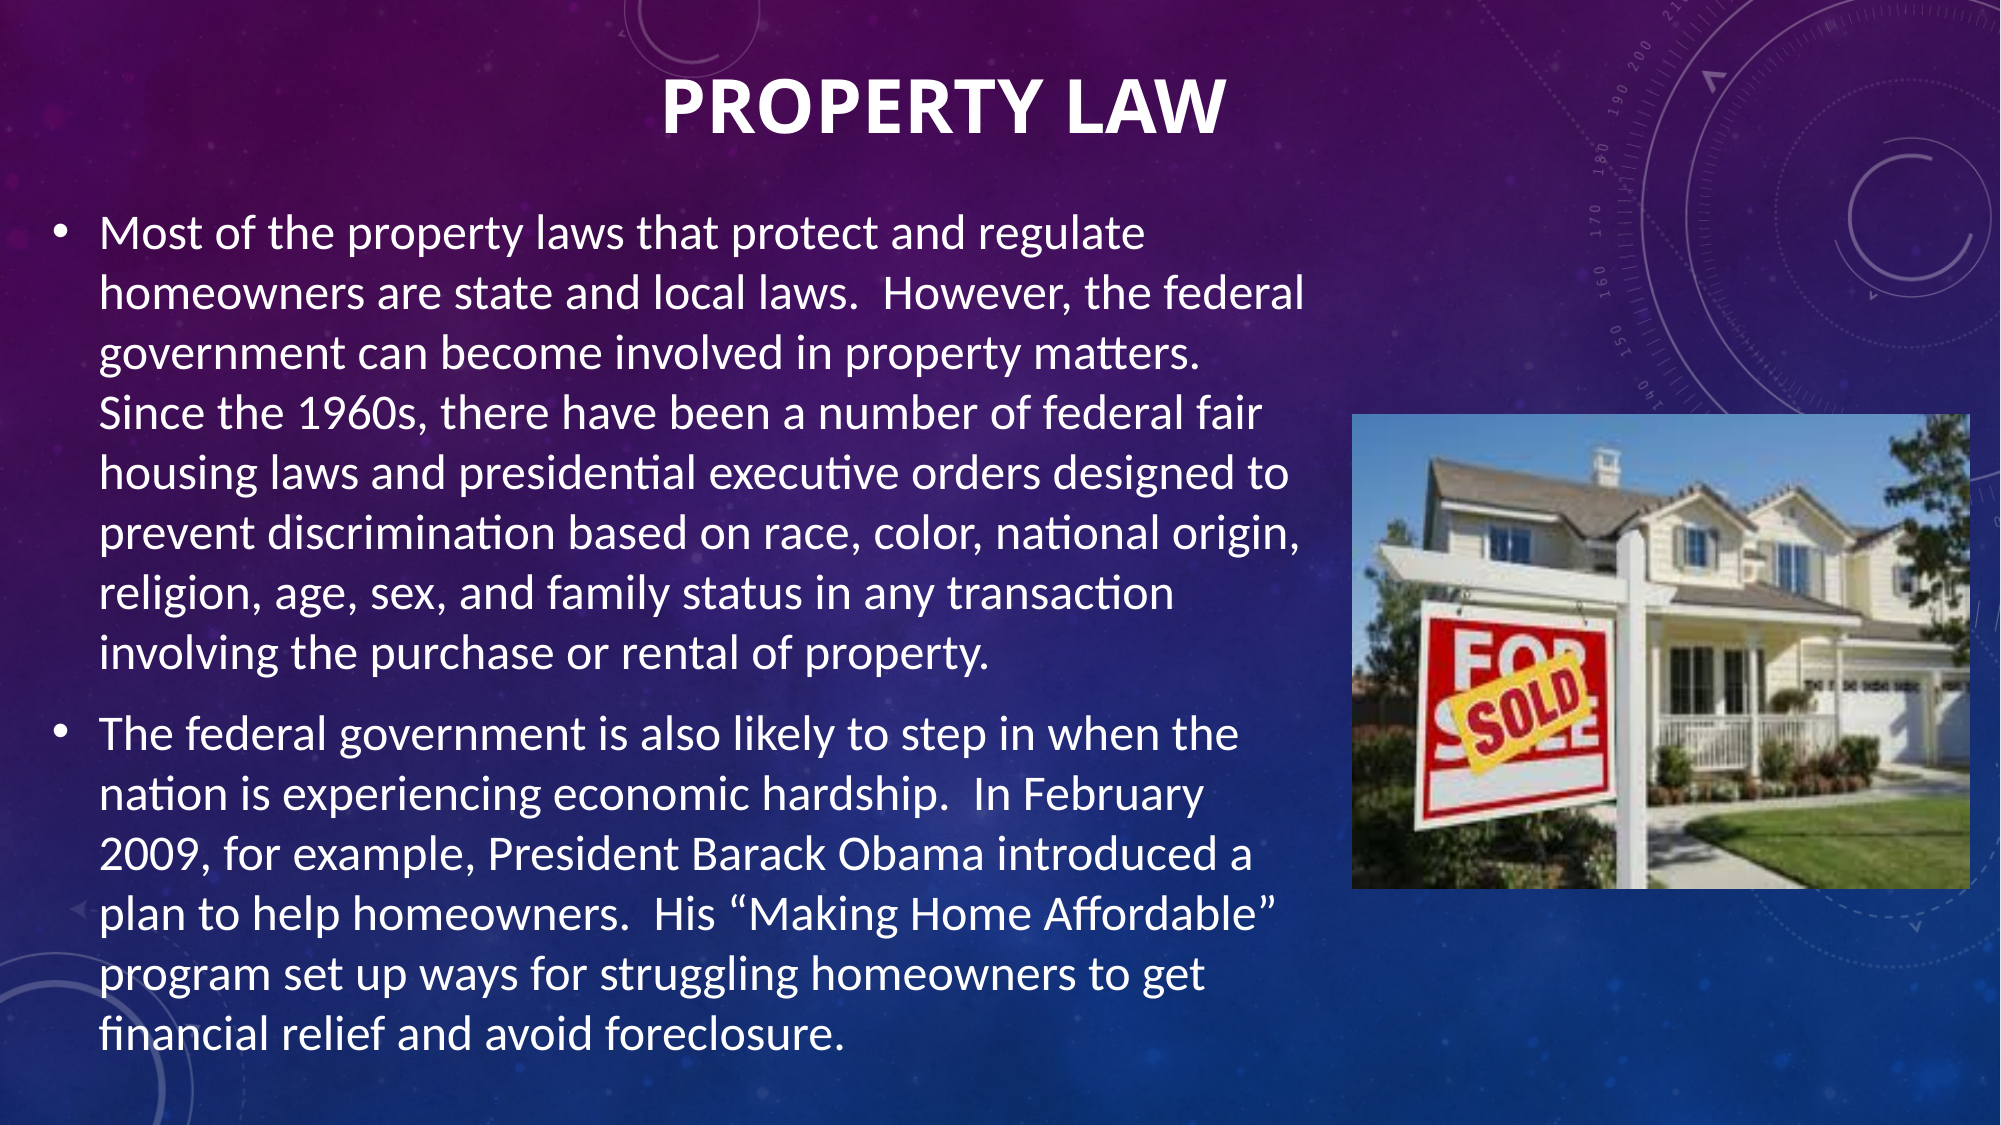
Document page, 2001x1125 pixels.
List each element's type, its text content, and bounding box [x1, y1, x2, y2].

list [1352, 414, 1970, 889]
picture [0, 0, 2001, 1125]
list Most of the property laws that protect and regulate homeowners are state and local laws. However, the federal government can become involved in property matters. Since the 1960s, there have been a number of federal fair housing laws and presidential executive orders designed to prevent discrimination based on race, color, national origin, religion, age, sex, and family status in any transaction involving the purchase or rental of property. The federal government is also likely to step in when the nation is experiencing economic hardship. In February 2009, for example, President Barack Obama introduced a plan to help homeowners. His “Making Home Affordable” program set up ways for struggling homeowners to get financial relief and avoid foreclosure. [36, 186, 1322, 1074]
title Property Law [112, 21, 1775, 187]
